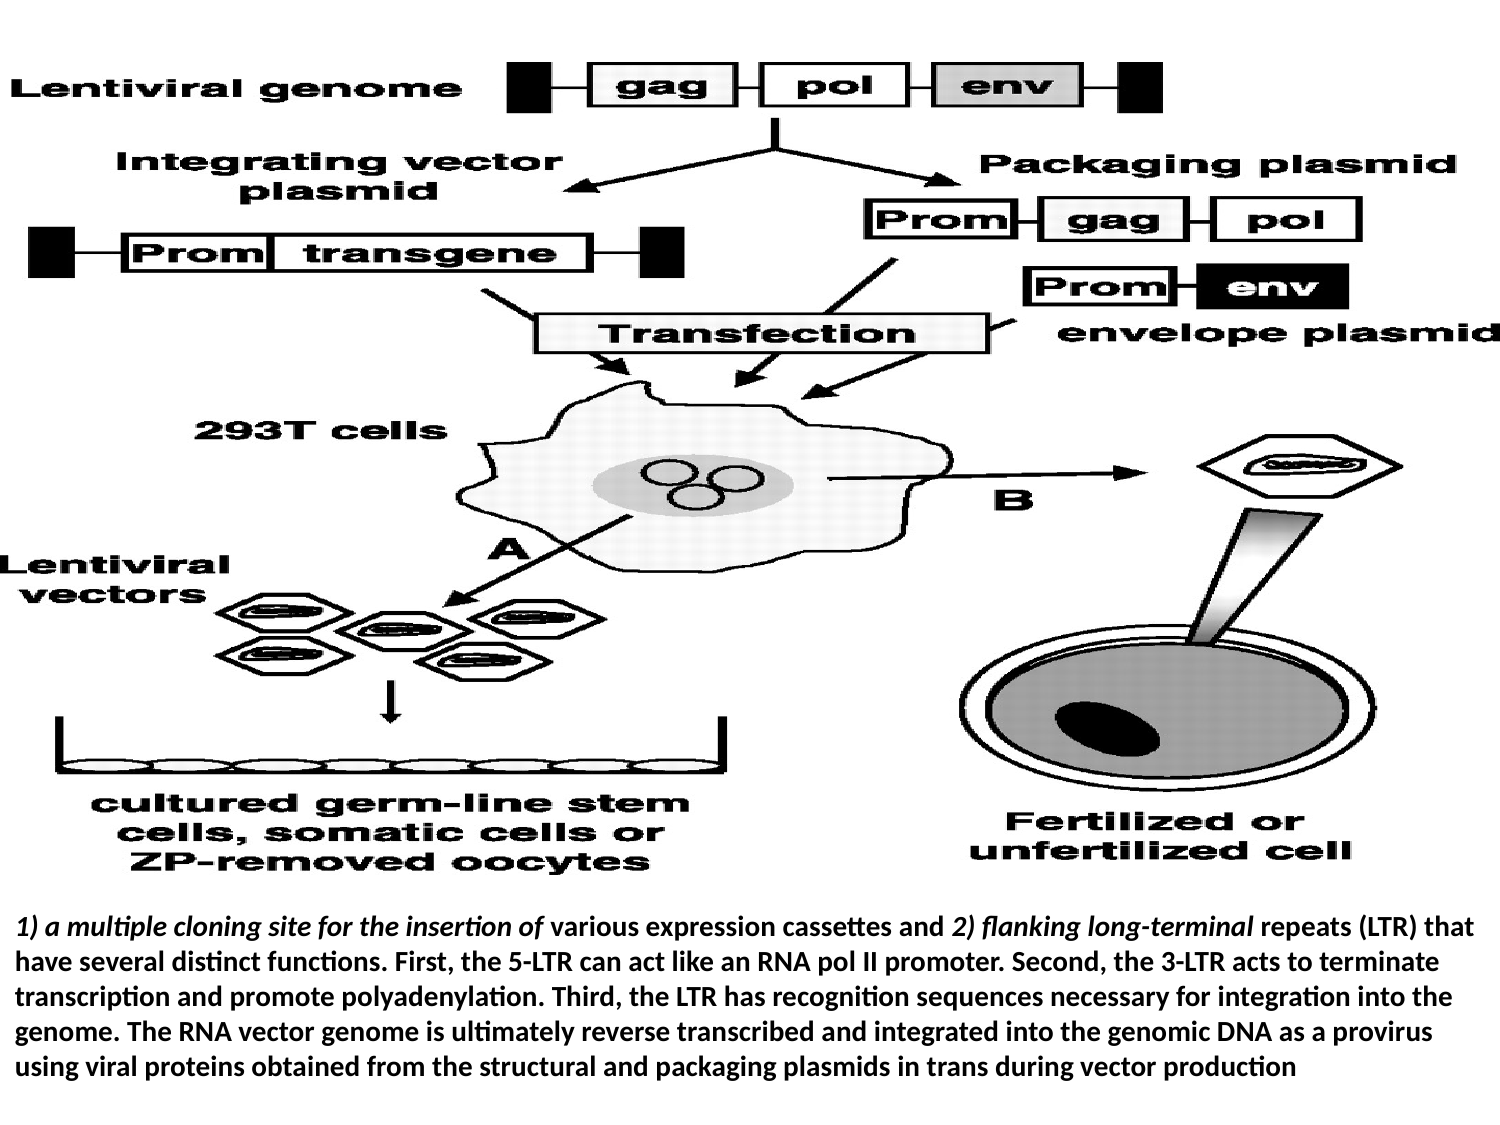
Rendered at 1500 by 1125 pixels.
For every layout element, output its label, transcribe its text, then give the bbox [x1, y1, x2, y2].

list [0, 62, 1500, 876]
text_box 1) a multiple cloning site for the insertion of various expression cassettes and 2) flanking long-terminal repeats (LTR) that have several distinct functions. First, the 5-LTR can act like an RNA pol II promoter. Second, the 3-LTR acts to terminate transcription and promote polyadenylation. Third, the LTR has recognition sequences necessary for integration into the genome. The RNA vector genome is ultimately reverse transcribed and integrated into the genomic DNA as a provirus using viral proteins obtained from the structural and packaging plasmids in trans during vector production [0, 899, 1500, 1090]
